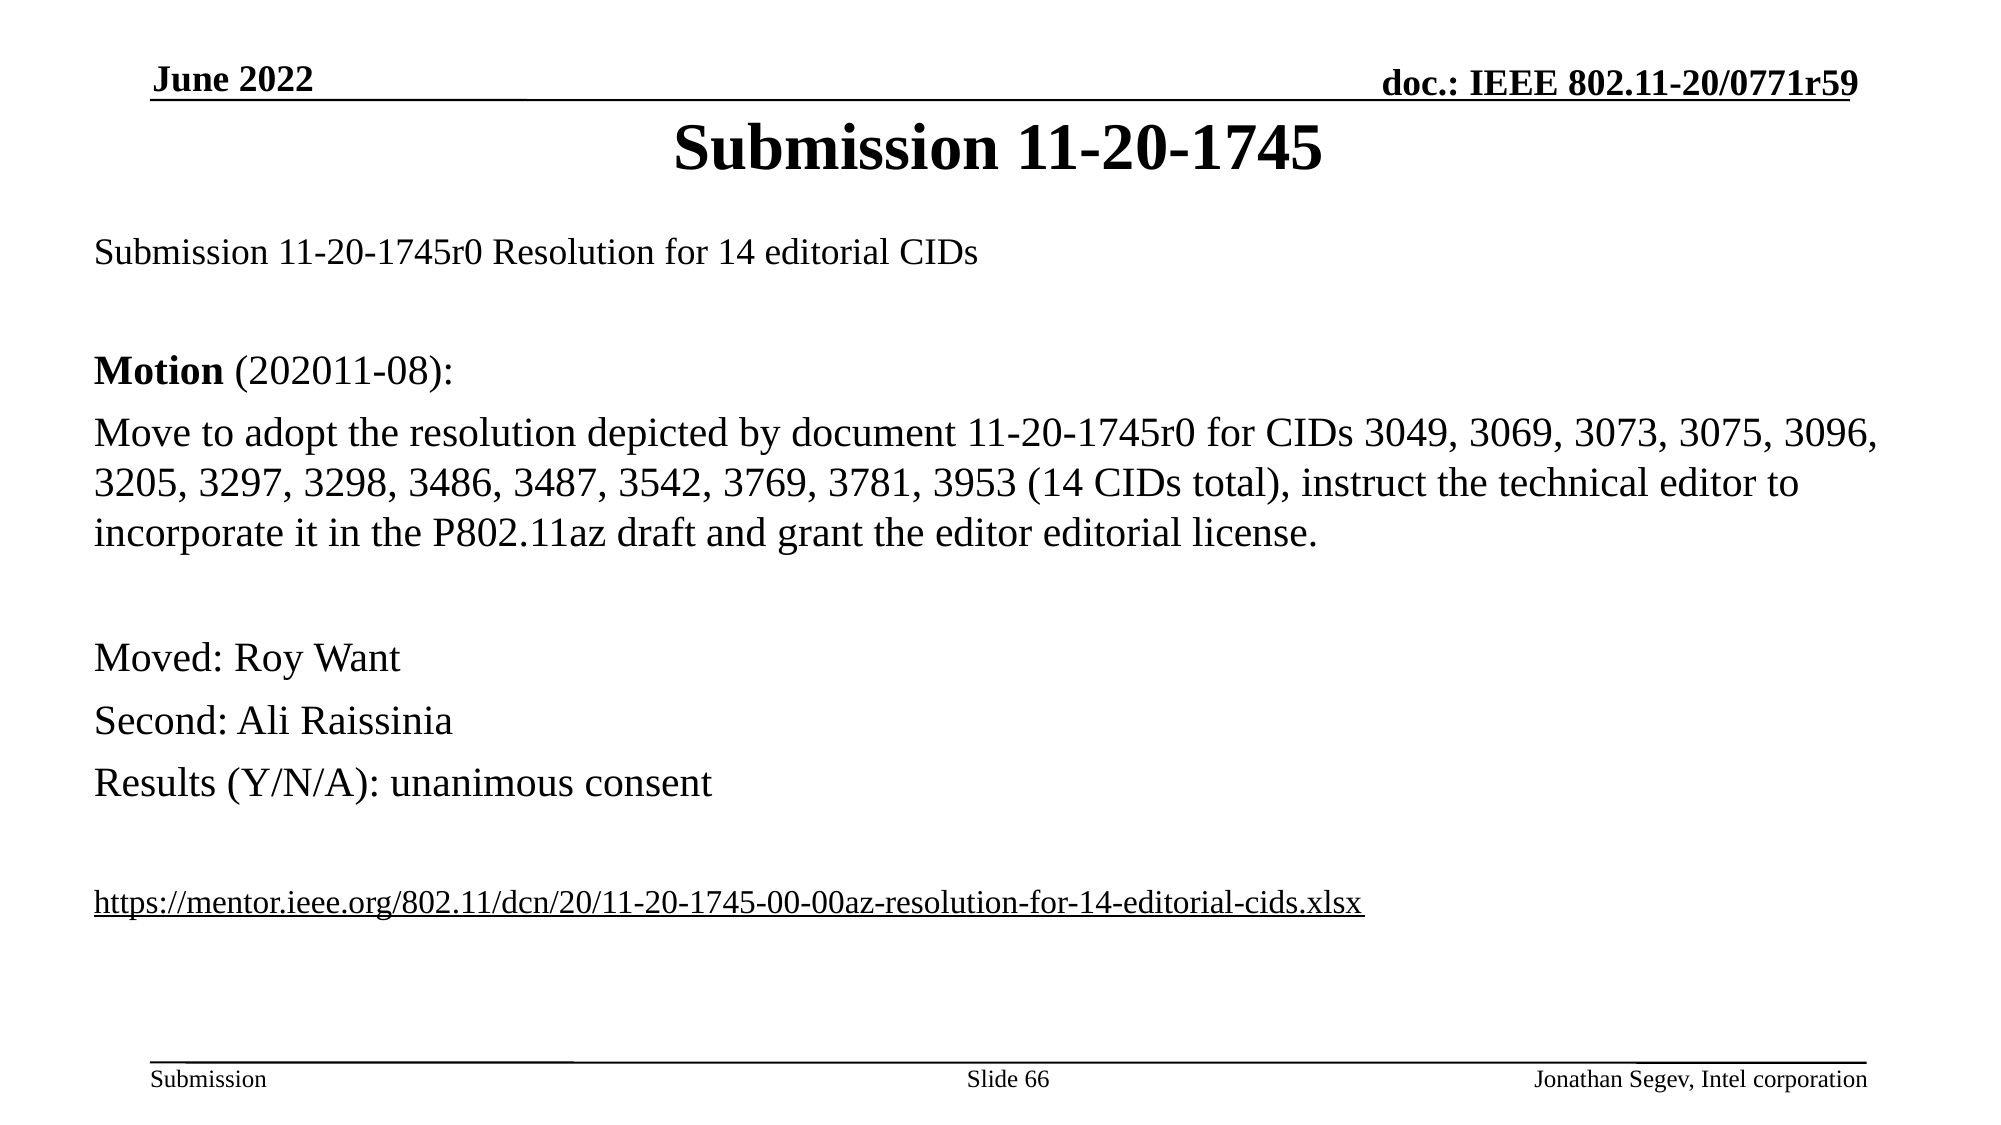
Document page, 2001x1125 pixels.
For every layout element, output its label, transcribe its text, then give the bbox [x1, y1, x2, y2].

slide_number Slide 66 [950, 1061, 1067, 1123]
footer Jonathan Segev, Intel corporation [1171, 1061, 1869, 1093]
list Submission 11-20-1745r0 Resolution for 14 editorial CIDs Motion (202011-08): Move to adopt the resolution depicted by document 11-20-1745r0 for CIDs 3049, 3069, 3073, 3075, 3096, 3205, 3297, 3298, 3486, 3487, 3542, 3769, 3781, 3953 (14 CIDs total), instruct the technical editor to incorporate it in the P802.11az draft and grant the editor editorial license. Moved: Roy Want Second: Ali Raissinia Results (Y/N/A): unanimous consent https://mentor.ieee.org/802.11/dcn/20/11-20-1745-00-00az-resolution-for-14-editorial-cids.xlsx [78, 219, 1922, 1000]
title Submission 11-20-1745 [149, 112, 1850, 173]
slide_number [152, 54, 563, 100]
